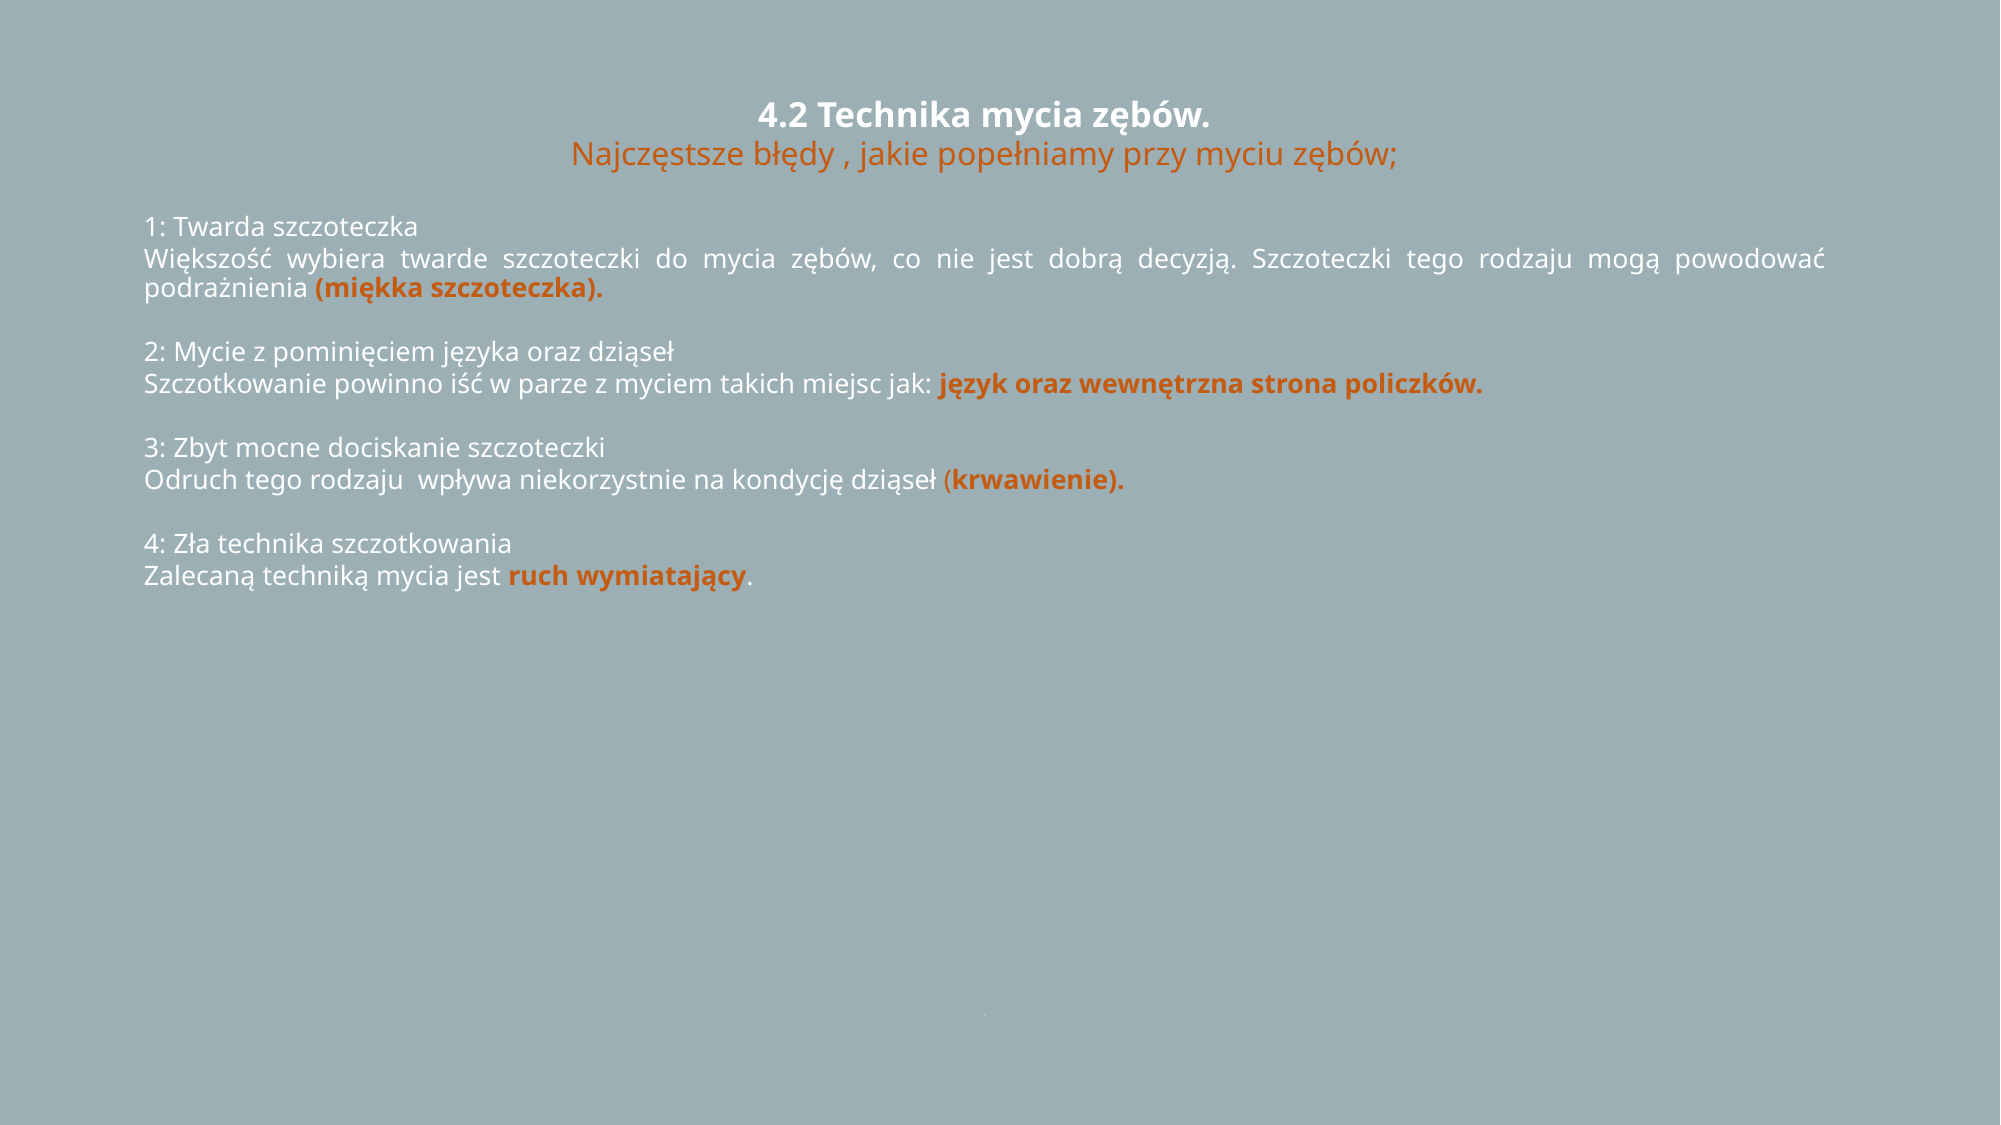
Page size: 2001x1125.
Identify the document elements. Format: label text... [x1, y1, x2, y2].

subtitle 4.2 Technika mycia zębów. Najczęstsze błędy , jakie popełniamy przy myciu zębów; 1: Twarda szczoteczka Większość wybiera twarde szczoteczki do mycia zębów, co nie jest dobrą decyzją. Szczoteczki tego rodzaju mogą powodować podrażnienia (miękka szczoteczka). 2: Mycie z pominięciem języka oraz dziąseł Szczotkowanie powinno iść w parze z myciem takich miejsc jak: język oraz wewnętrzna strona policzków. 3: Zbyt mocne dociskanie szczoteczki Odruch tego rodzaju wpływa niekorzystnie na kondycję dziąseł (krwawienie). 4: Zła technika szczotkowania Zalecaną techniką mycia jest ruch wymiatający. . [129, 44, 1841, 1034]
